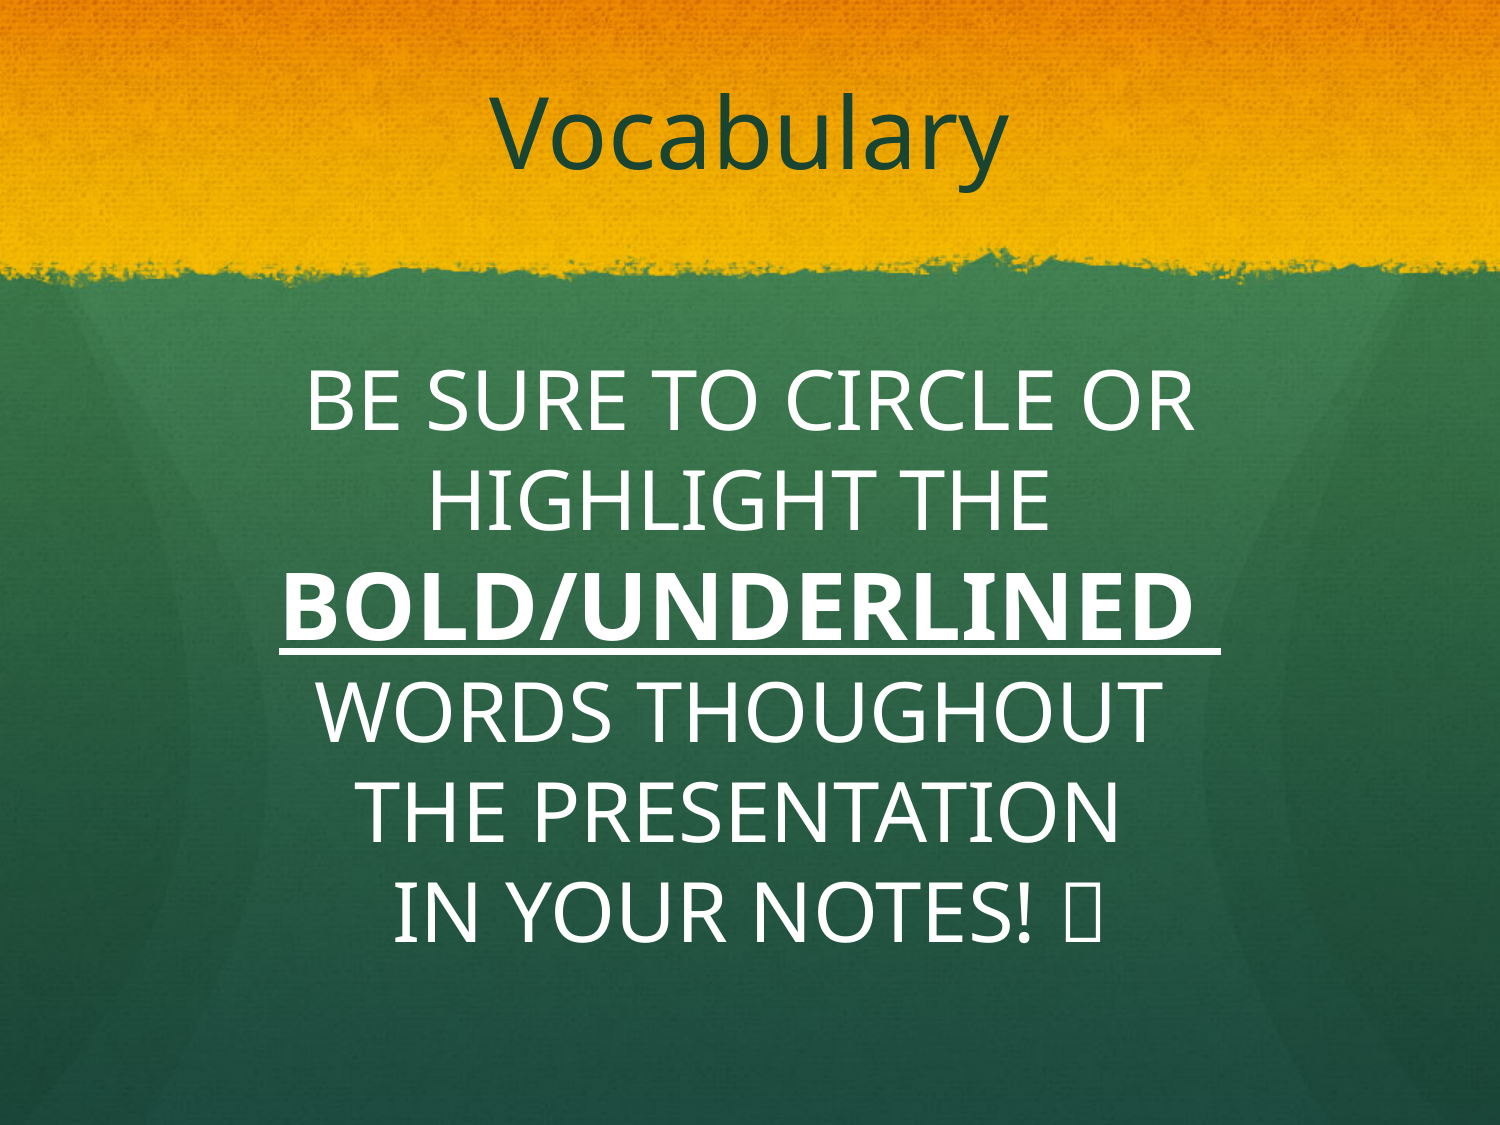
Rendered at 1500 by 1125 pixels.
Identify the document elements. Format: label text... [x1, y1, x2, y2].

list BE SURE TO CIRCLE OR HIGHLIGHT THE BOLD/UNDERLINED WORDS THOUGHOUT THE PRESENTATION IN YOUR NOTES!  [59, 339, 1442, 1090]
title Vocabulary [125, 13, 1375, 246]
picture [0, 0, 1500, 1125]
